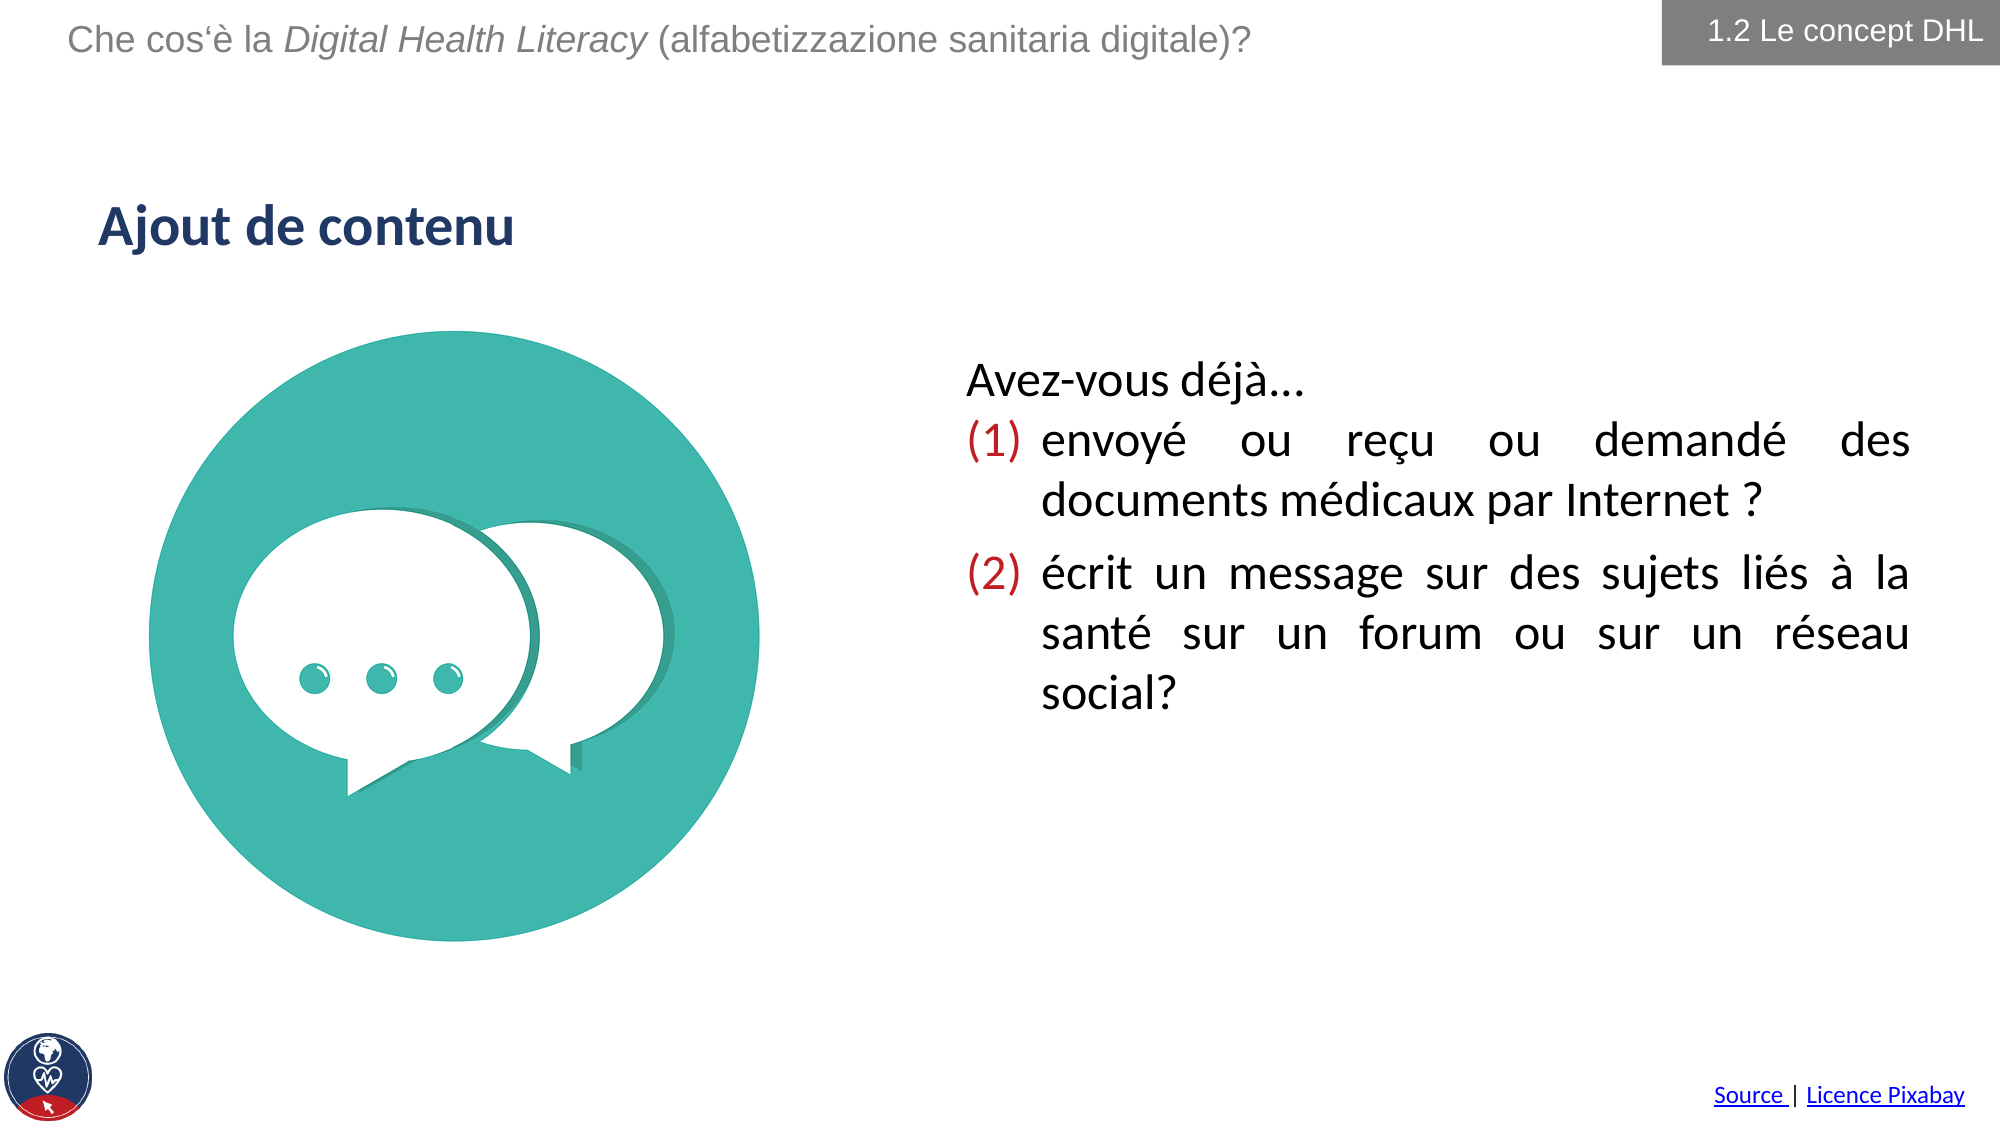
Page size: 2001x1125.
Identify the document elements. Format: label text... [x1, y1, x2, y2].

title Ajout de contenu [91, 176, 1907, 277]
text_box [1661, 0, 2000, 66]
text_box Source | Licence Pixabay [1591, 1070, 1973, 1116]
picture [4, 1033, 92, 1121]
list Avez-vous déjà... envoyé ou reçu ou demandé des documents médicaux par Internet ? écrit un message sur des sujets liés à la santé sur un forum ou sur un réseau social? [958, 338, 1920, 1125]
picture [93, 276, 812, 994]
